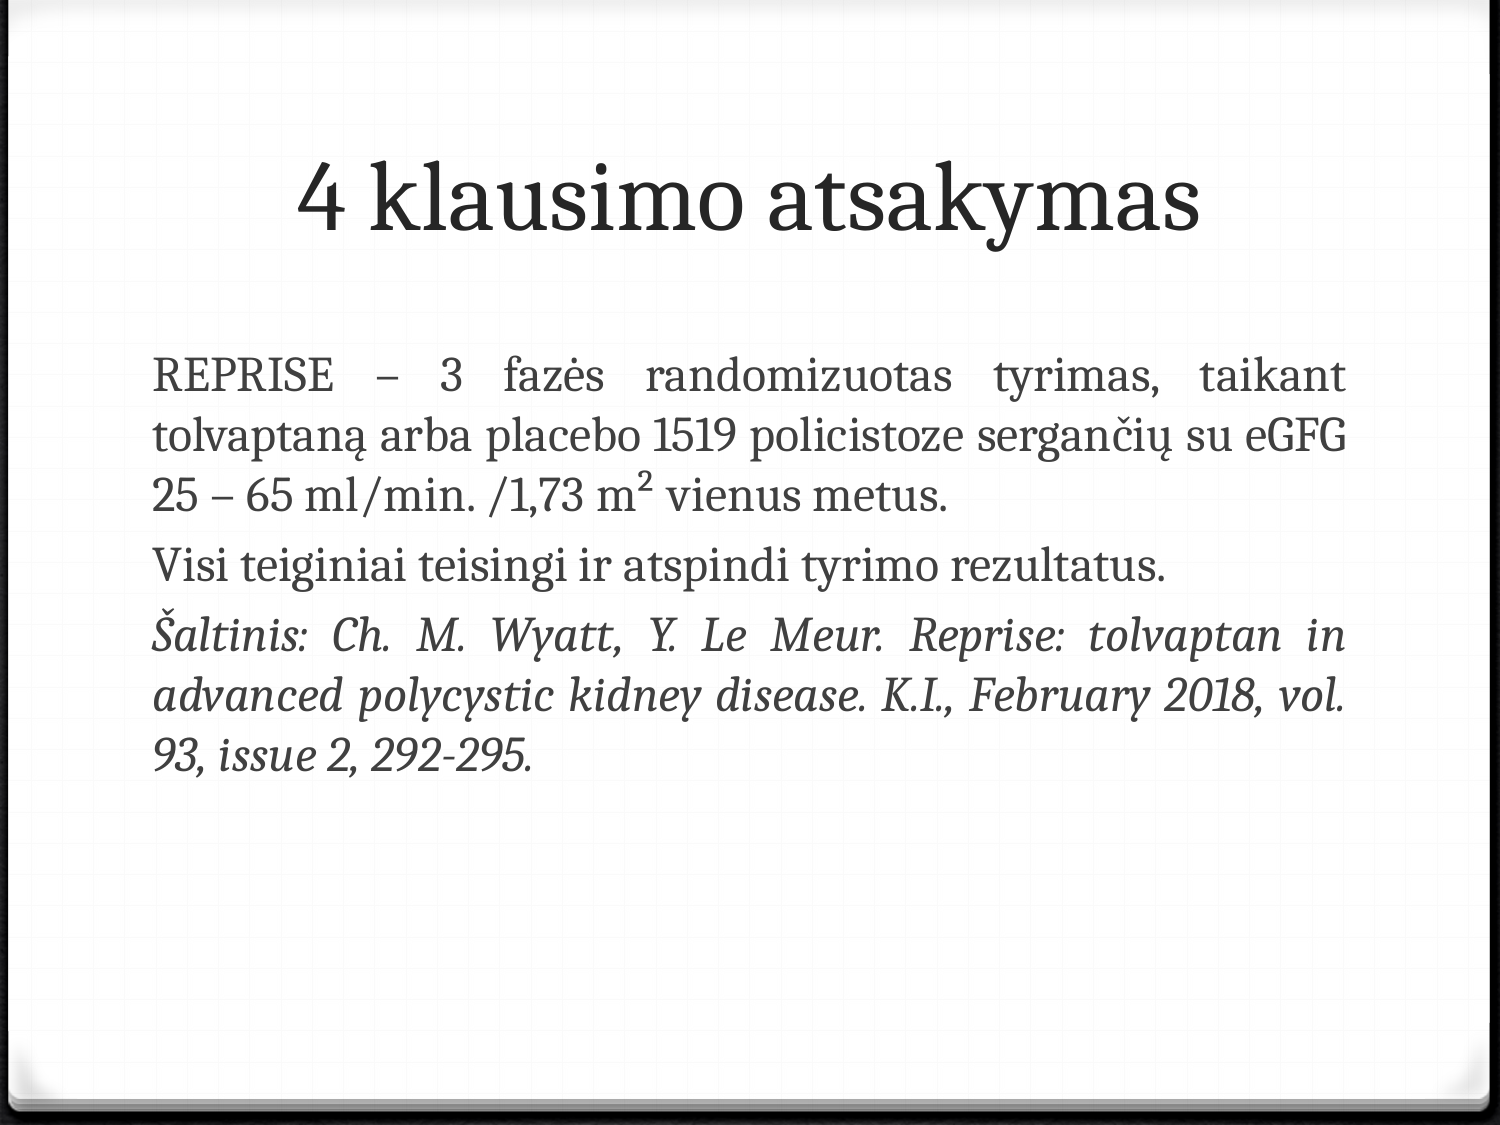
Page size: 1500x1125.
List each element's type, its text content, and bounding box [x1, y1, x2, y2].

list REPRISE – 3 fazės randomizuotas tyrimas, taikant tolvaptaną arba placebo 1519 policistoze sergančių su eGFG 25 – 65 ml/min. /1,73 m² vienus metus. Visi teiginiai teisingi ir atspindi tyrimo rezultatus. Šaltinis: Ch. M. Wyatt, Y. Le Meur. Reprise: tolvaptan in advanced polycystic kidney disease. K.I., February 2018, vol. 93, issue 2, 292-295. [137, 334, 1363, 983]
picture [0, 0, 1500, 1125]
title 4 klausimo atsakymas [90, 71, 1410, 309]
